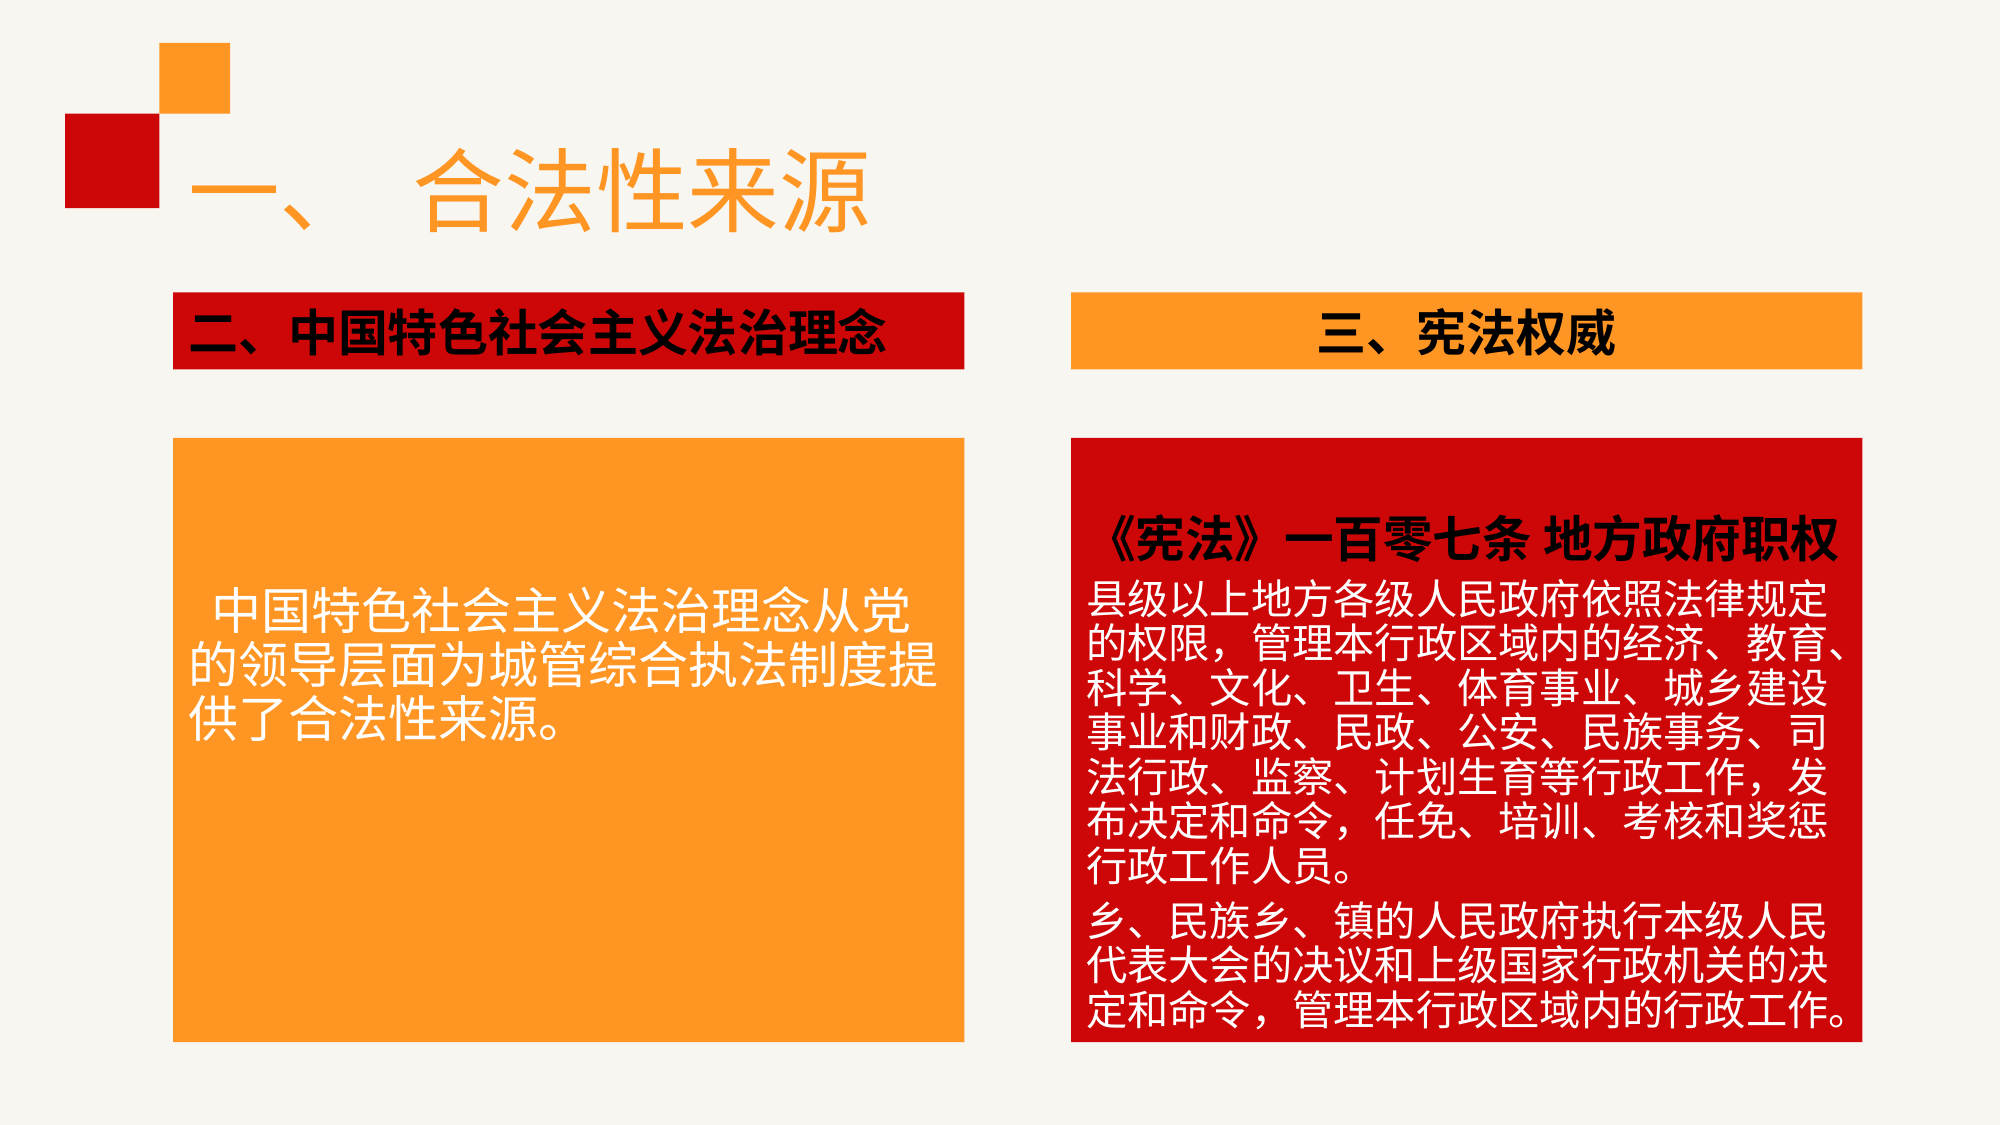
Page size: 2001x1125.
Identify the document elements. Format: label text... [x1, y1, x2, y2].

title 一、 合法性来源 [173, 120, 1863, 273]
list 《宪法》一百零七条 地方政府职权 县级以上地方各级人民政府依照法律规定的权限，管理本行政区域内的经济、教育、科学、文化、卫生、体育事业、城乡建设事业和财政、民政、公安、民族事务、司法行政、监察、计划生育等行政工作，发布决定和命令，任免、培训、考核和奖惩行政工作人员。 乡、民族乡、镇的人民政府执行本级人民代表大会的决议和上级国家行政机关的决定和命令，管理本行政区域内的行政工作。 [1071, 437, 1863, 1043]
list 二、中国特色社会主义法治理念 [173, 292, 965, 370]
list 三、宪法权威 [1071, 292, 1863, 370]
list 中国特色社会主义法治理念从党的领导层面为城管综合执法制度提供了合法性来源。 [173, 437, 965, 1043]
